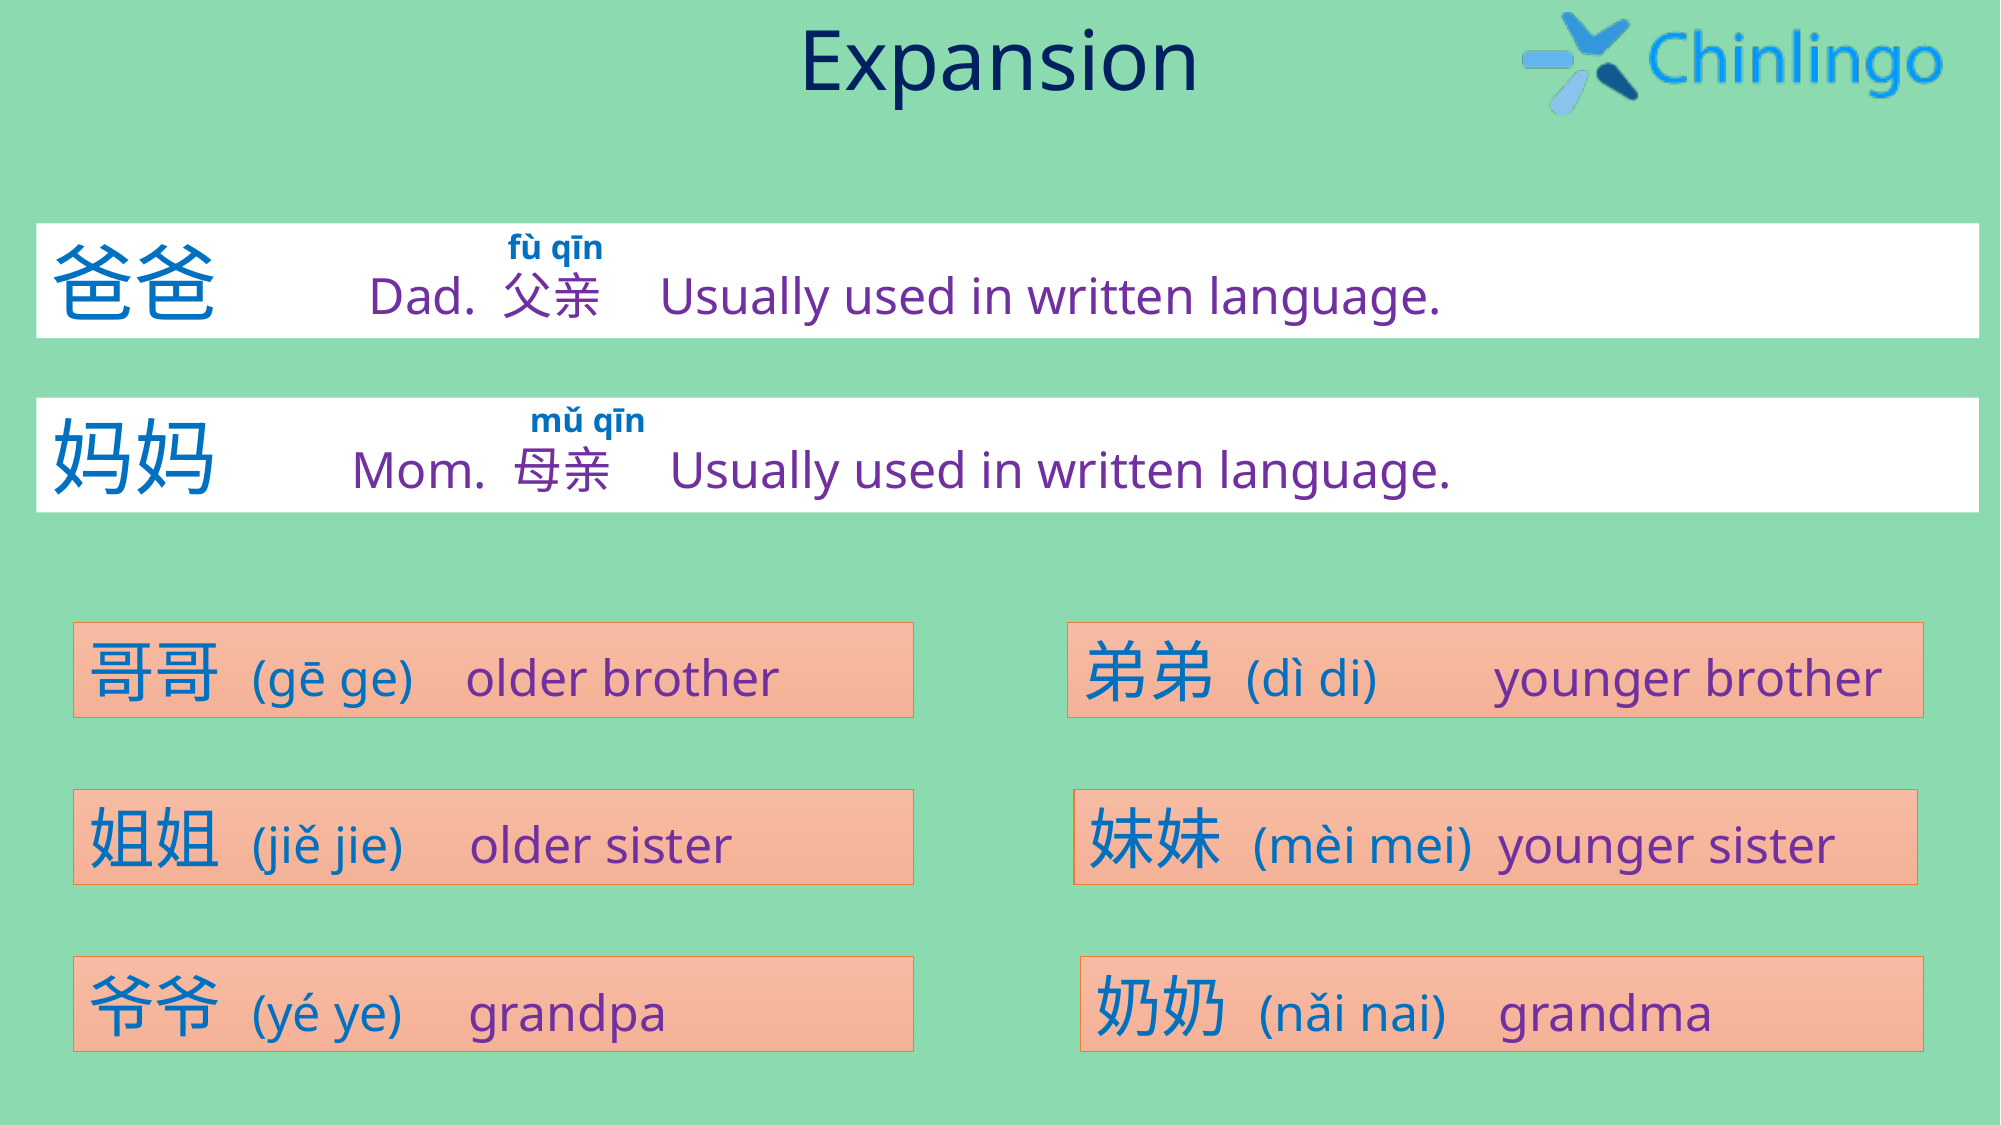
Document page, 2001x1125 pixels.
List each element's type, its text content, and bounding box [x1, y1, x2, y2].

text_box Expansion [656, 0, 1344, 115]
text_box fù qīn [492, 219, 643, 223]
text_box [36, 223, 1980, 514]
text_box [73, 622, 1924, 1053]
picture [1521, 12, 1980, 116]
